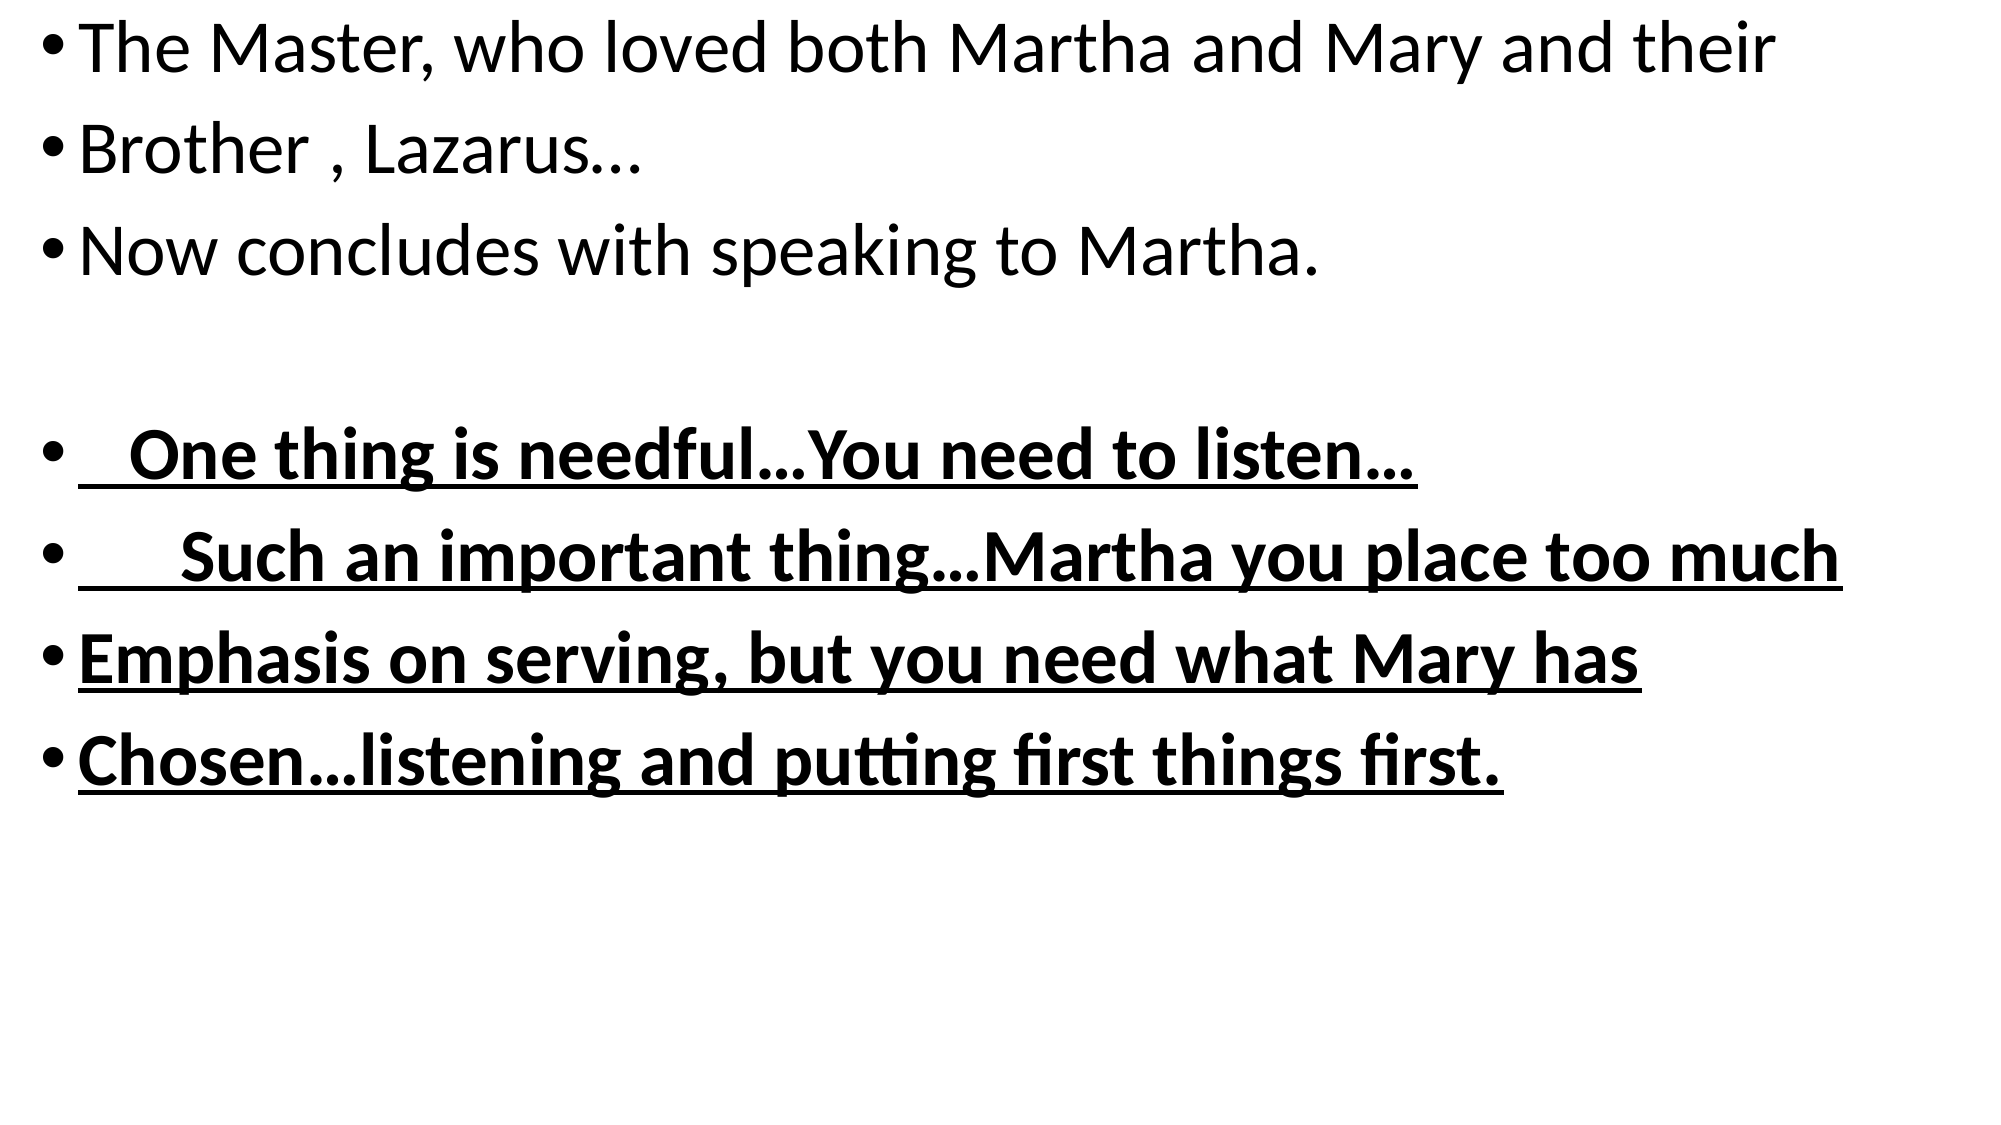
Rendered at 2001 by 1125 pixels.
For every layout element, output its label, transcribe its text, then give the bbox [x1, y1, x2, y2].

list The Master, who loved both Martha and Mary and their Brother , Lazarus… Now concludes with speaking to Martha. One thing is needful…You need to listen… Such an important thing…Martha you place too much Emphasis on serving, but you need what Mary has Chosen…listening and putting first things first. [25, 0, 1974, 1125]
